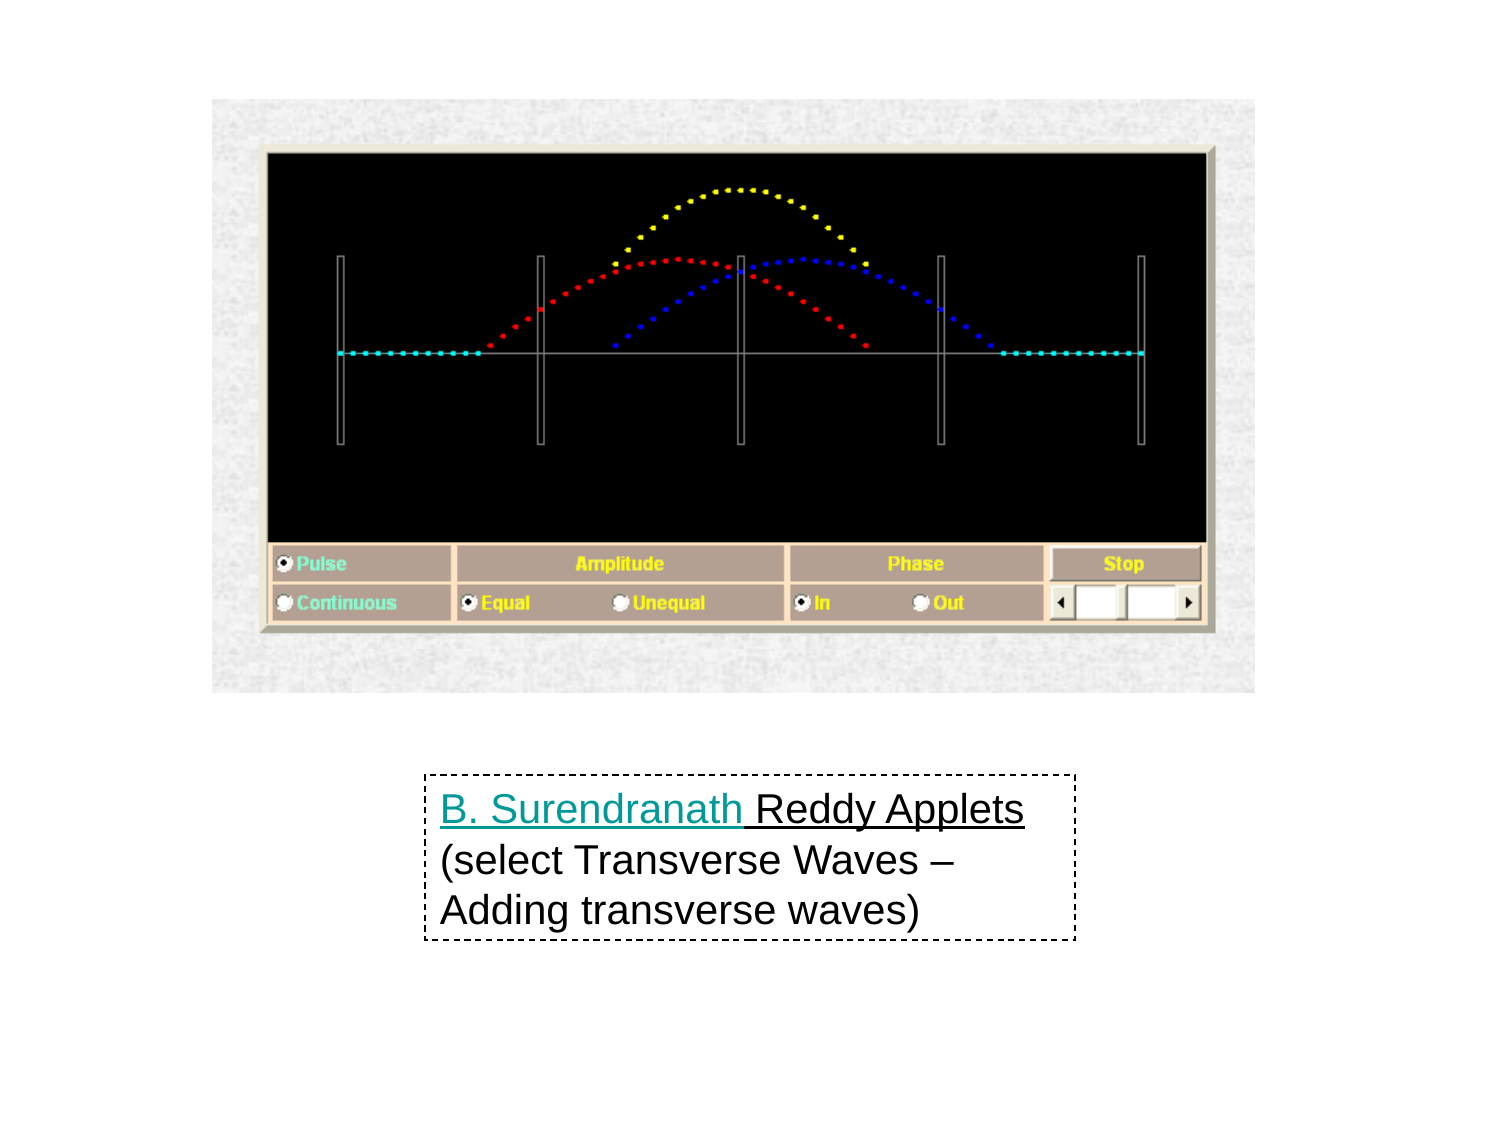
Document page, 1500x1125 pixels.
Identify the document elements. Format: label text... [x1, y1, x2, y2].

picture [212, 99, 1255, 693]
text_box B. Surendranath Reddy Applets (select Transverse Waves – Adding transverse waves) [425, 774, 1075, 940]
